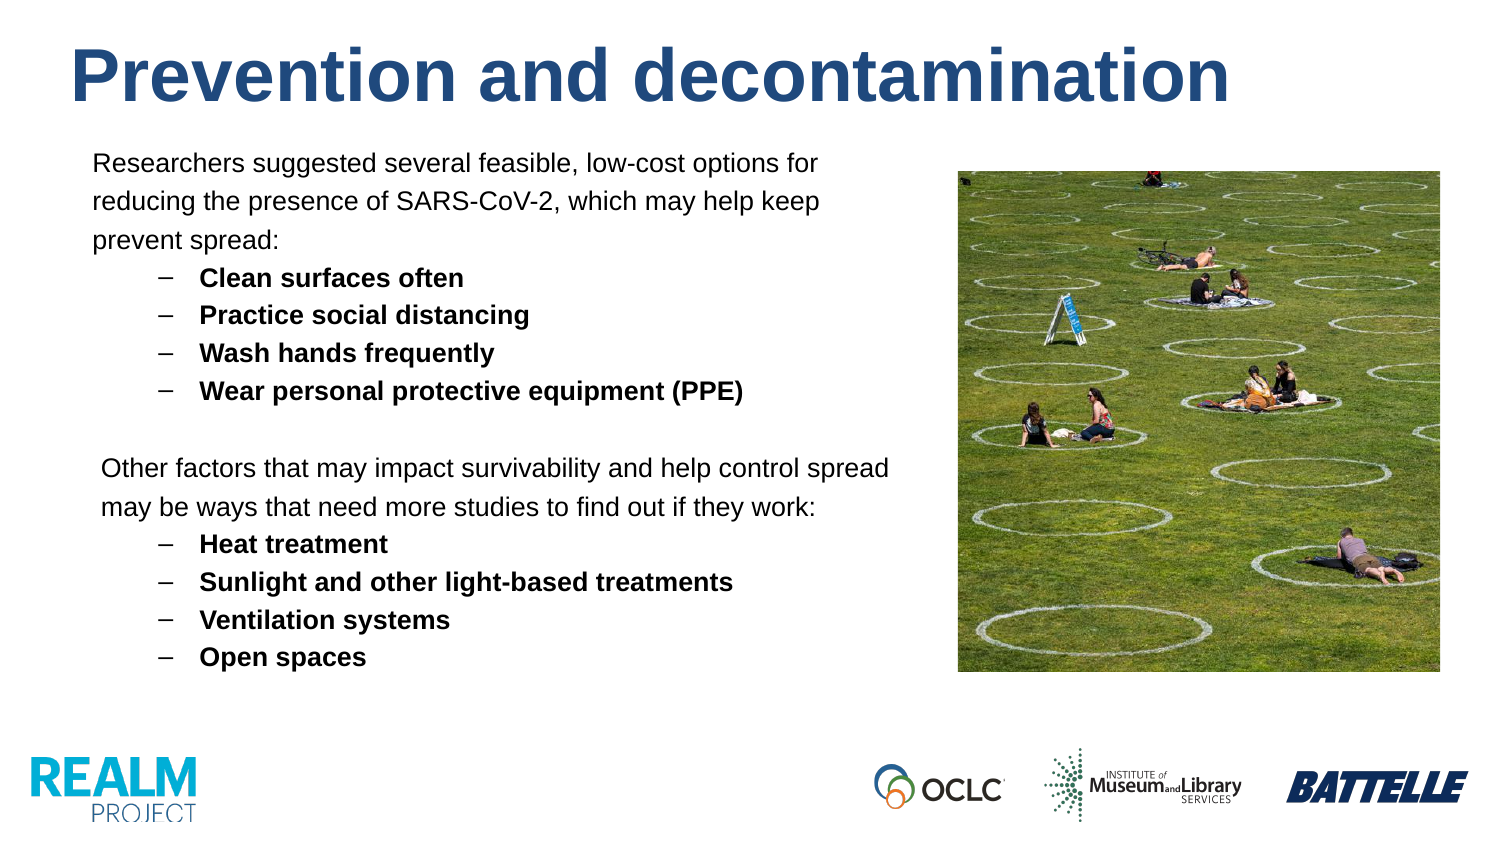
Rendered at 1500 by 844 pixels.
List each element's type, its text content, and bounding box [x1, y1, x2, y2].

picture [1276, 757, 1479, 816]
list Researchers suggested several feasible, low-cost options for reducing the presence of SARS-CoV-2, which may help keep prevent spread: Clean surfaces often Practice social distancing Wash hands frequently Wear personal protective equipment (PPE) Other factors that may impact survivability and help control spread may be ways that need more studies to find out if they work: Heat treatment Sunlight and other light-based treatments Ventilation systems Open spaces [77, 131, 908, 713]
title Prevention and decontamination [55, 18, 1441, 132]
picture [957, 171, 1441, 672]
